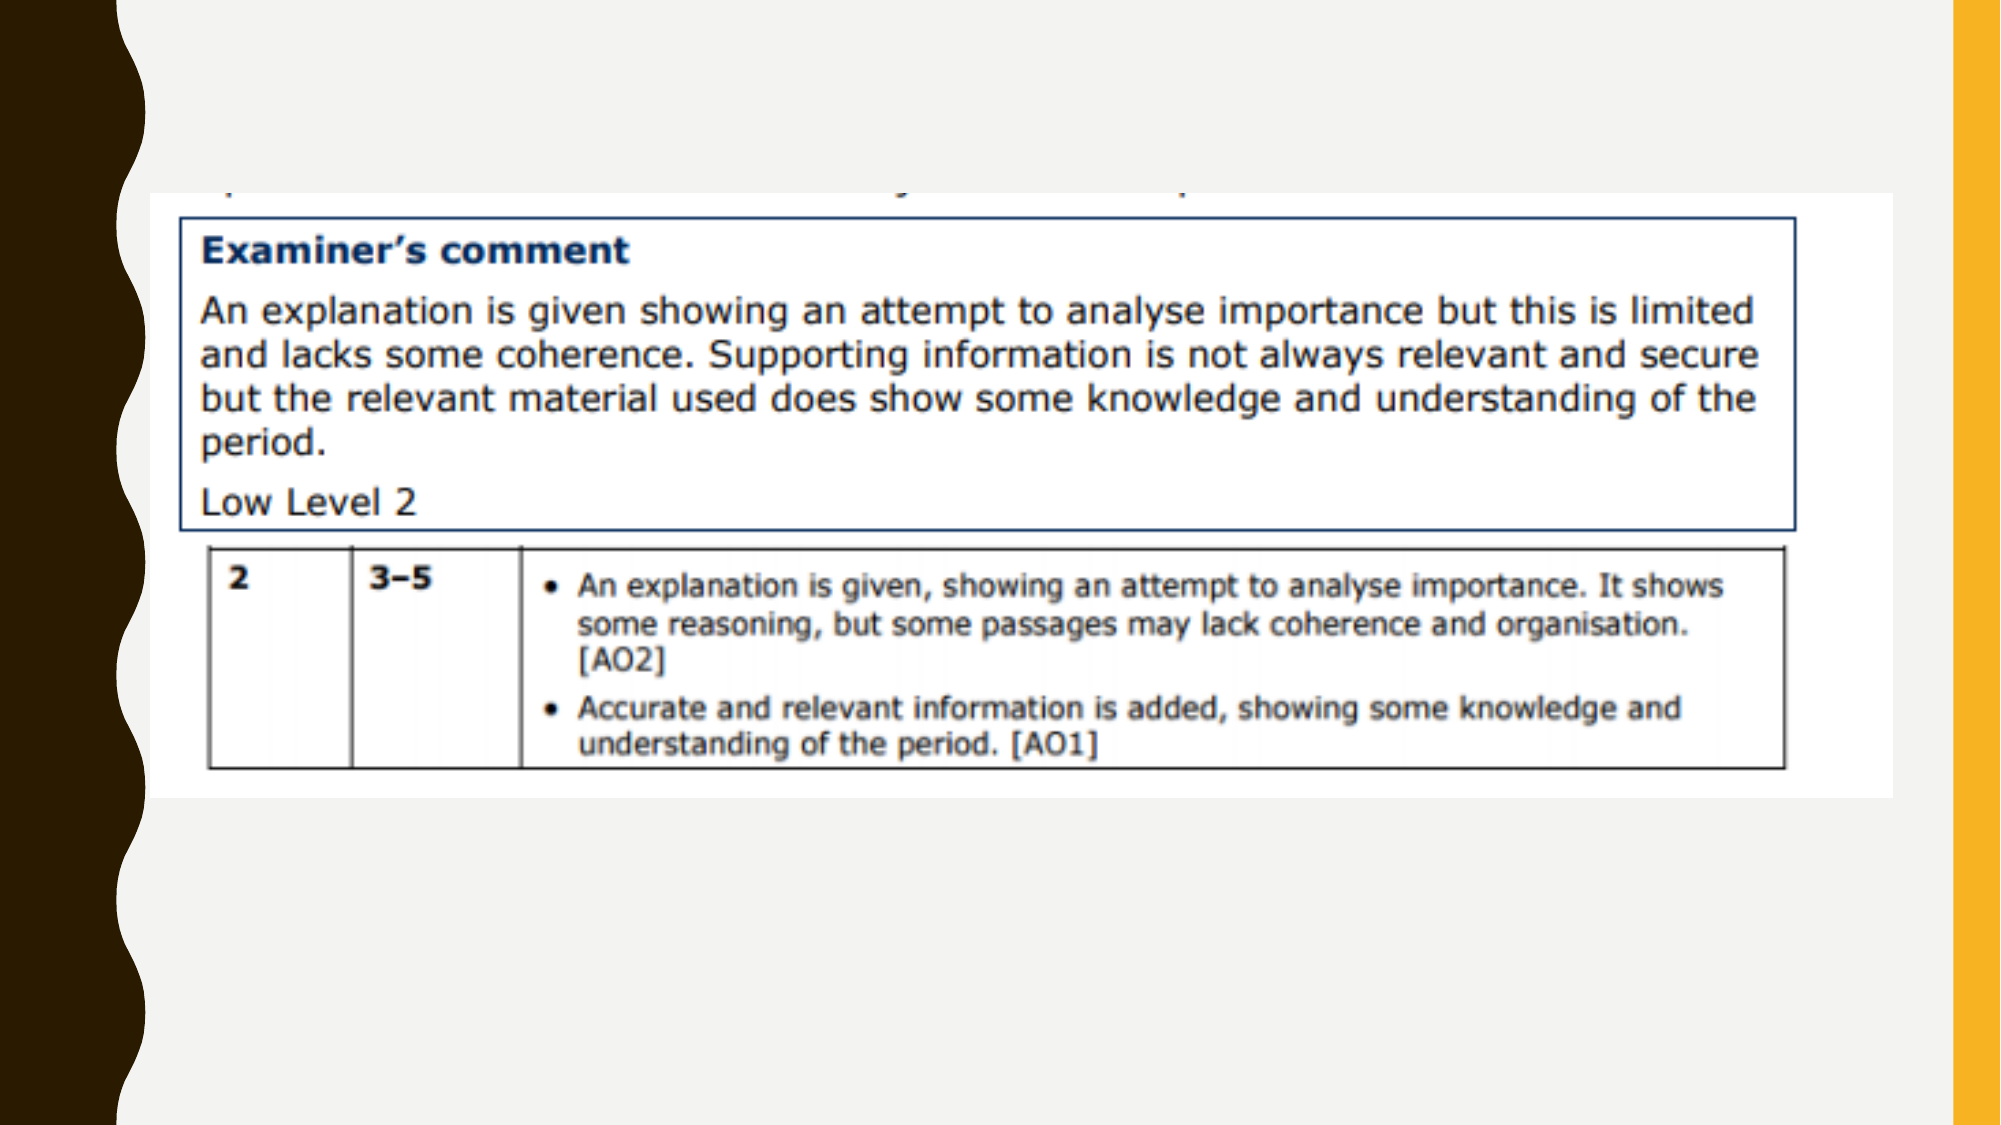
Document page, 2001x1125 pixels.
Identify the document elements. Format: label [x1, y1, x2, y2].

picture [150, 193, 1893, 798]
